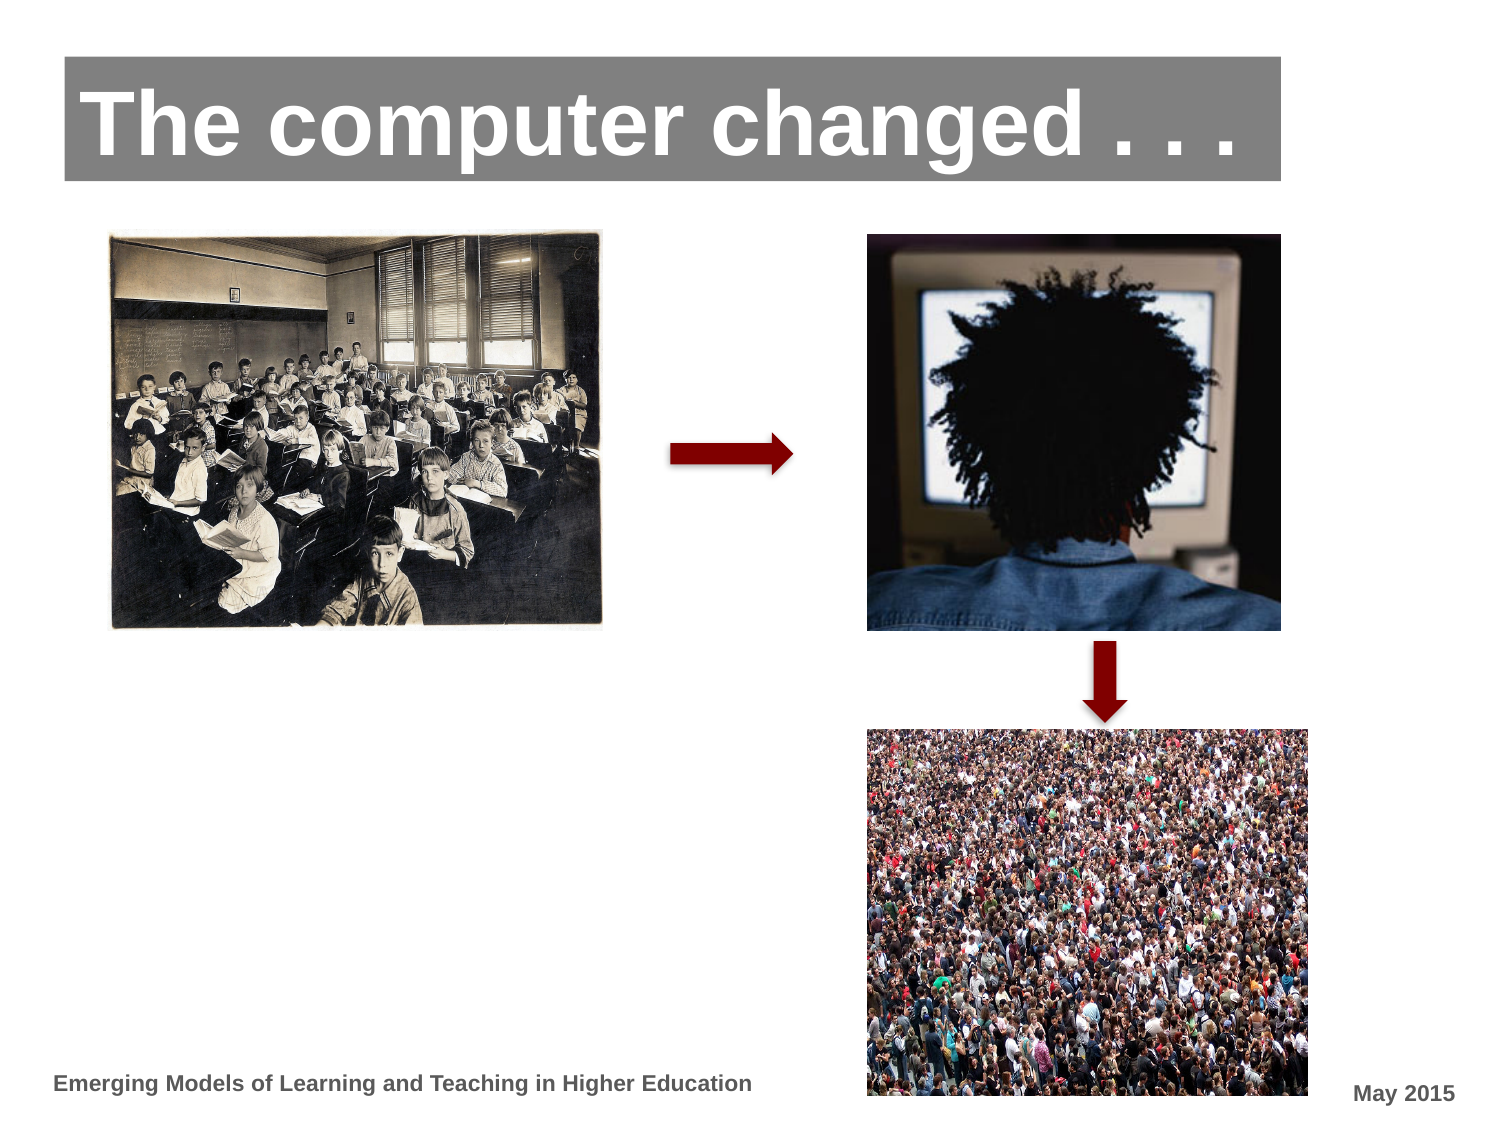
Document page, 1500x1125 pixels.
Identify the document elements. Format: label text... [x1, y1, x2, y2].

text_box Emerging Models of Learning and Teaching in Higher Education [38, 1061, 839, 1104]
text_box May 2015 [1338, 1071, 1500, 1114]
picture [867, 729, 1308, 1096]
picture [107, 228, 603, 632]
text_box [669, 431, 794, 476]
text_box The computer changed . . . [64, 56, 1281, 182]
text_box [1081, 640, 1129, 724]
picture [867, 233, 1282, 632]
